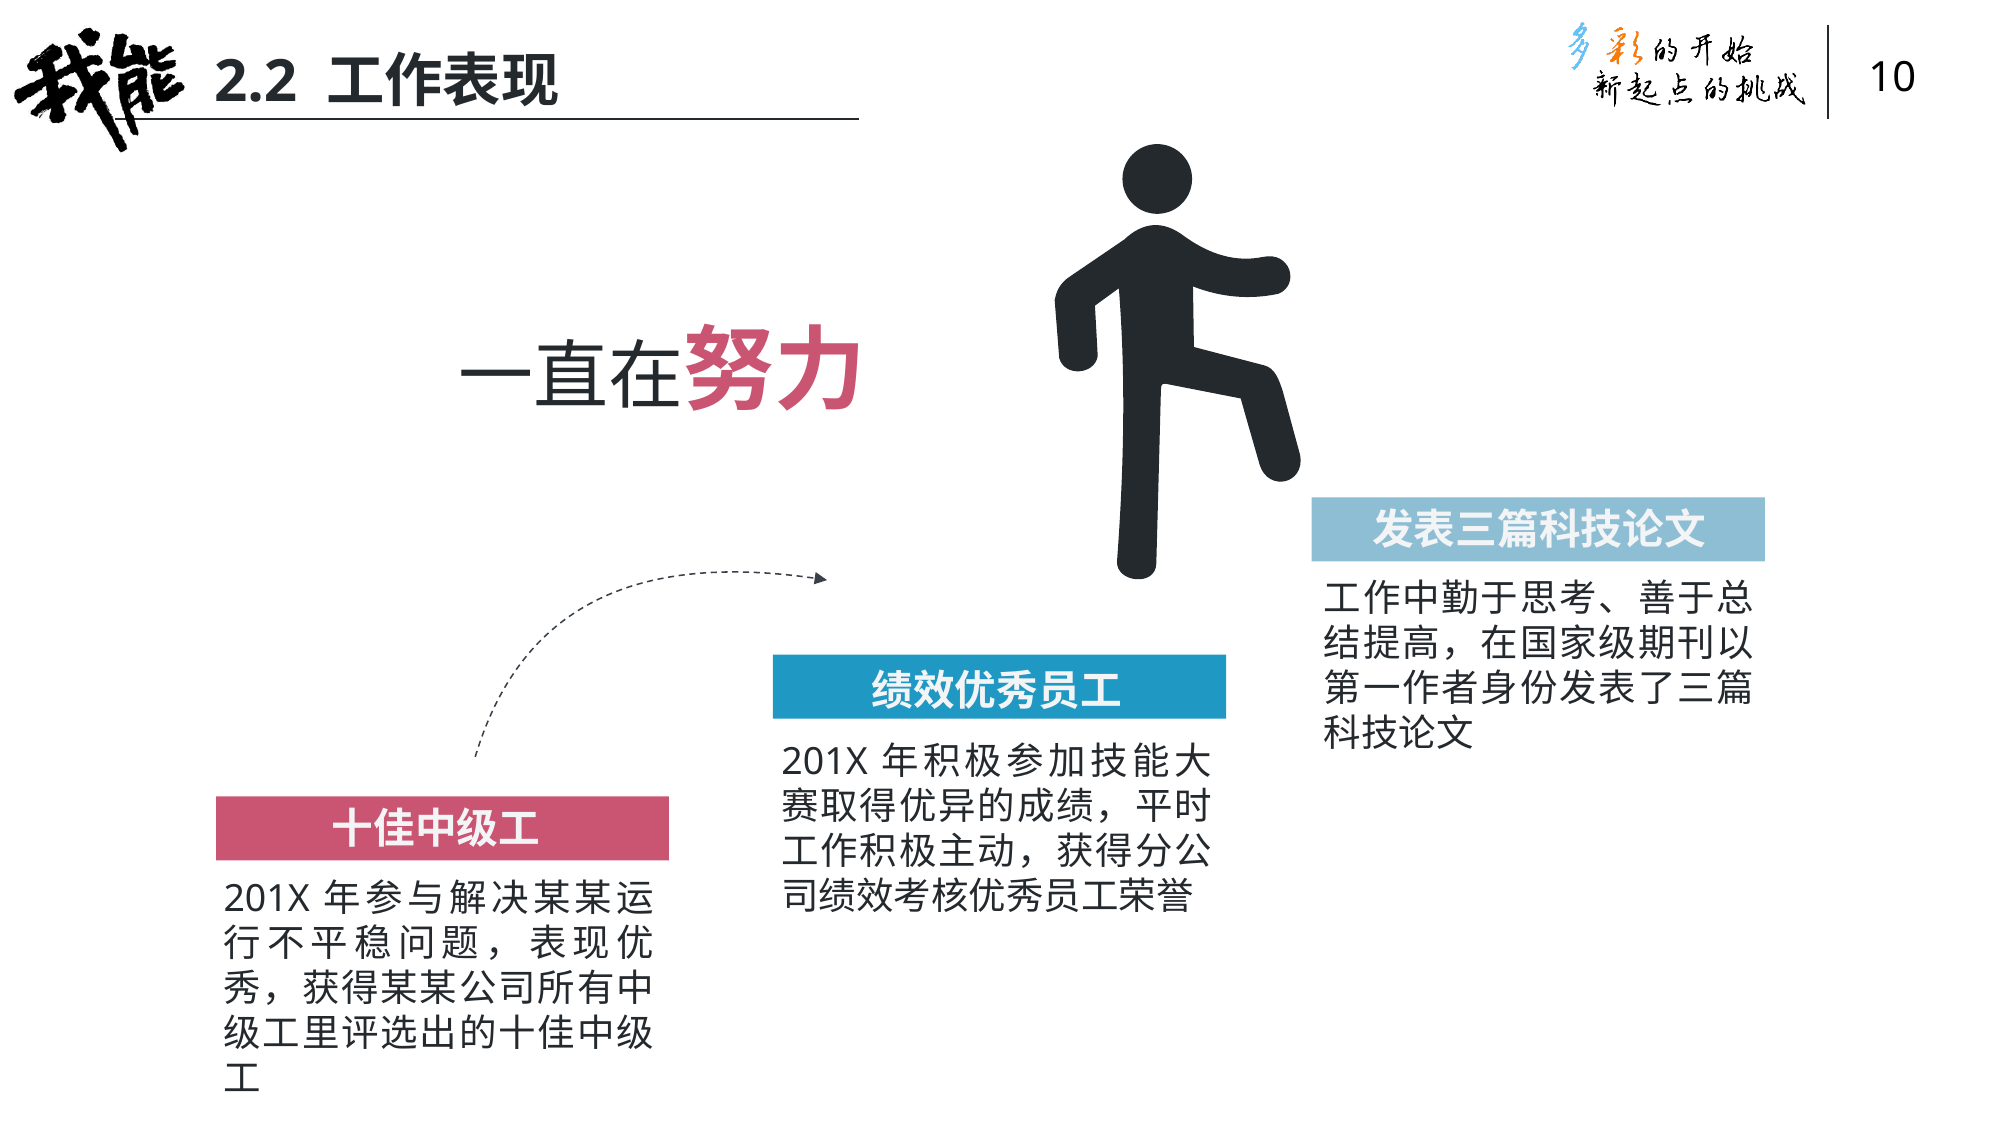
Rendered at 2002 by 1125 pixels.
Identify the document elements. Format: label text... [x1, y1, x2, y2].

text_box 2.2 工作表现 [214, 42, 813, 113]
picture [1548, 3, 1852, 133]
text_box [1311, 495, 1766, 562]
text_box [1054, 225, 1301, 580]
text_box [215, 794, 670, 861]
picture [12, 24, 186, 170]
text_box [475, 571, 828, 757]
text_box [772, 654, 1227, 723]
text_box 201X年积极参加技能大赛取得优异的成绩，平时工作积极主动，获得分公司绩效考核优秀员工荣誉 [766, 729, 1227, 924]
text_box [1122, 144, 1193, 214]
text_box 一直在努力 [443, 303, 897, 428]
text_box 201X年参与解决某某运行不平稳问题，表现优秀，获得某某公司所有中级工里评选出的十佳中级工 [208, 866, 670, 1107]
text_box 工作中勤于思考、善于总结提高，在国家级期刊以第一作者身份发表了三篇科技论文 [1308, 566, 1770, 761]
